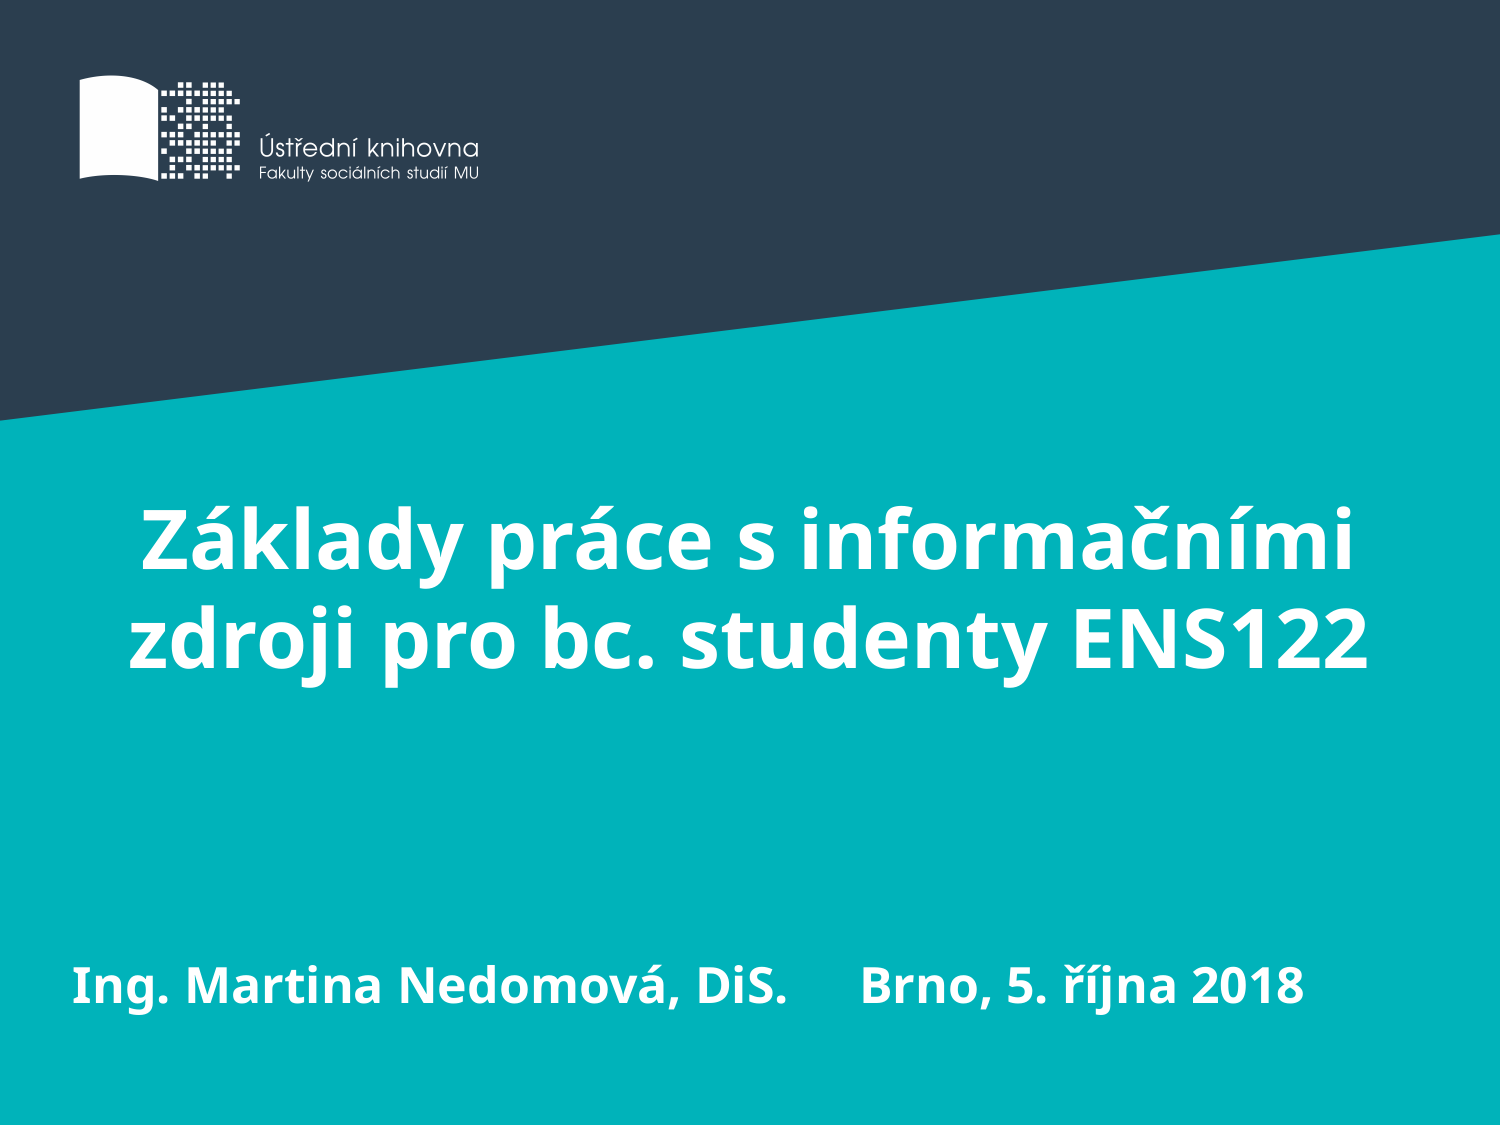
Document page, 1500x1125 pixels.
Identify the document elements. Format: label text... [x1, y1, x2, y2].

text_box Brno, 5. října 2018 [844, 946, 1500, 1066]
subtitle Ing. Martina Nedomová, DiS. [41, 946, 821, 1125]
title Základy práce s informačními zdroji pro bc. studenty ENS122 [112, 468, 1388, 705]
picture [0, 0, 1500, 1125]
